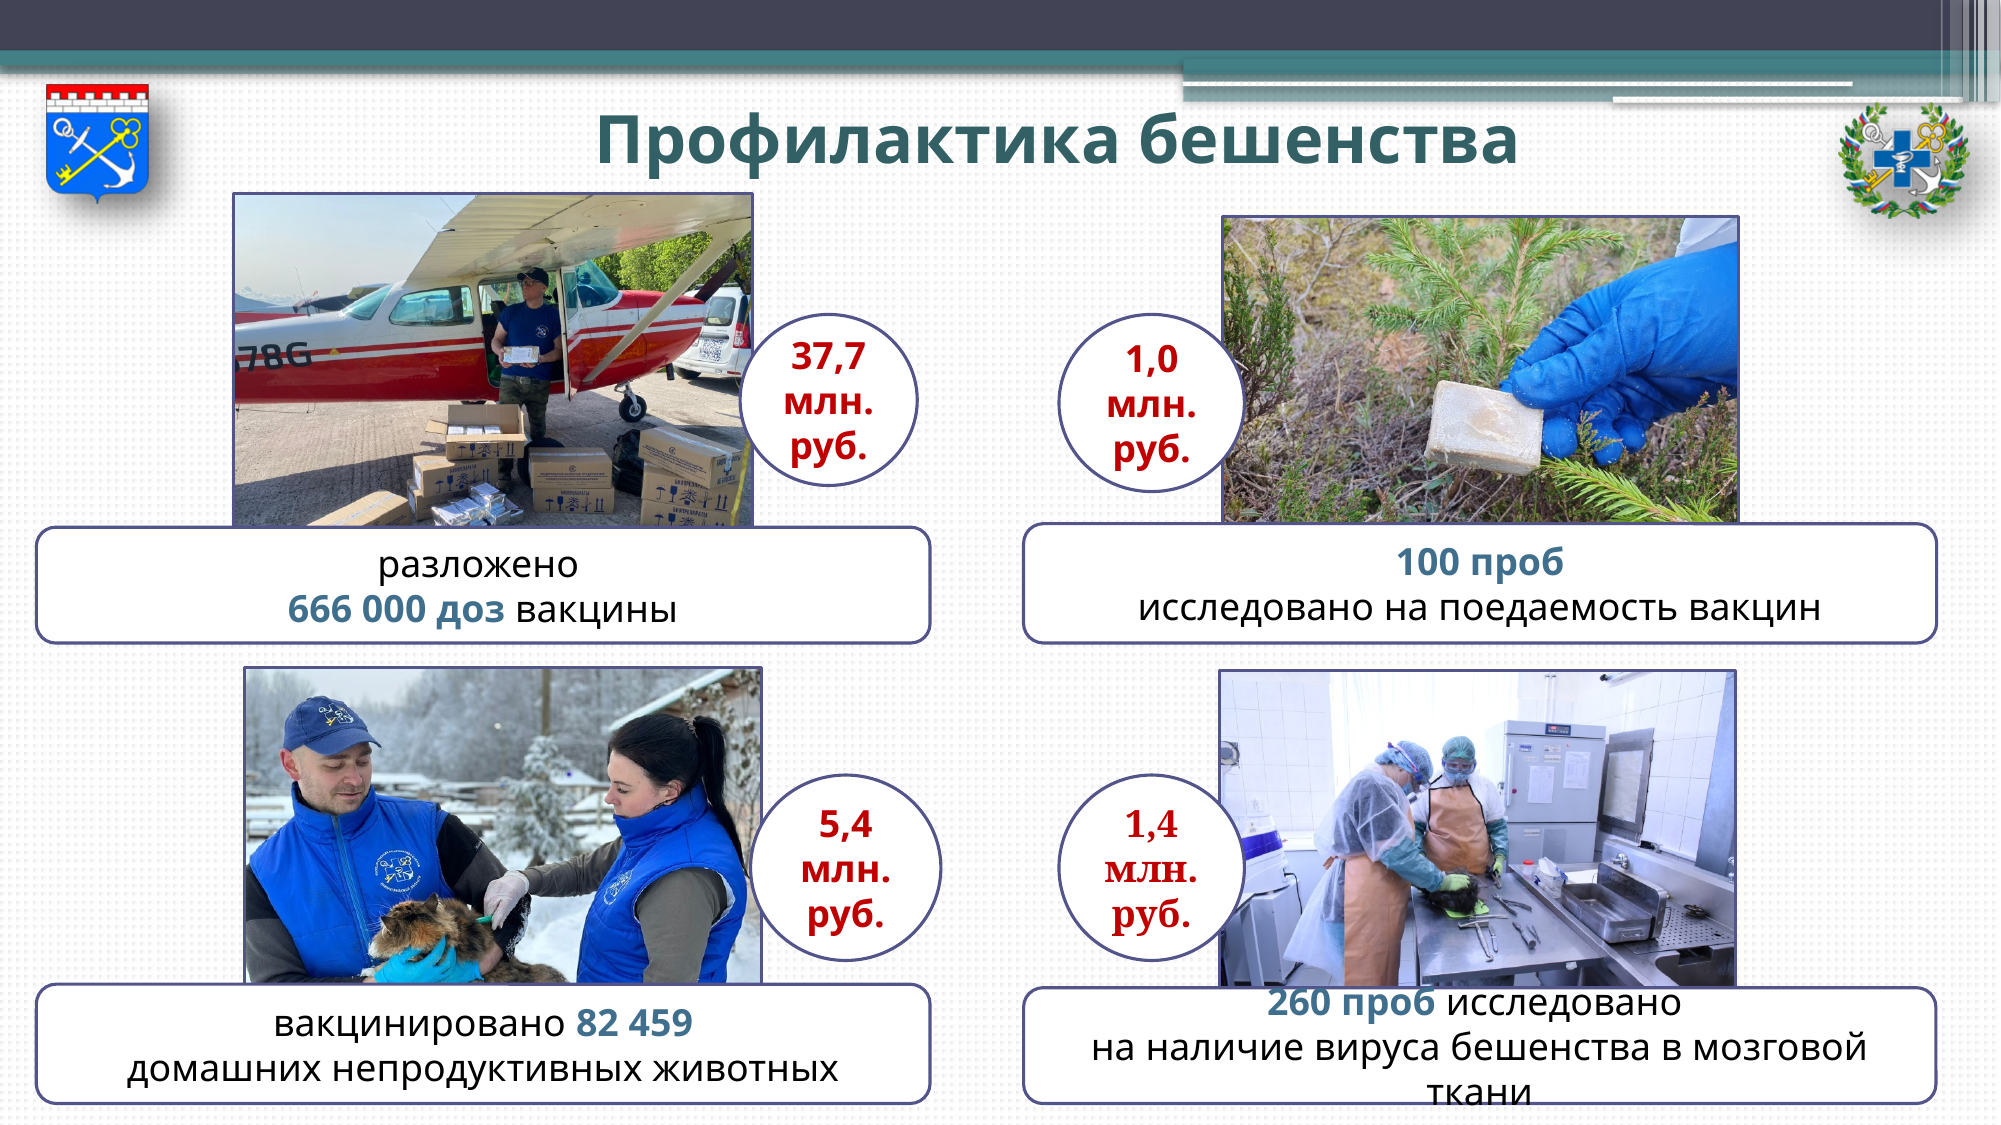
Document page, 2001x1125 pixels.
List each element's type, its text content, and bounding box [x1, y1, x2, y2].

picture [1223, 217, 1737, 604]
picture [14, 52, 214, 269]
text_box 260 проб исследовано на наличие вируса бешенства в мозговой ткани [1022, 986, 1938, 1106]
text_box вакцинировано 82 459 домашних непродуктивных животных [34, 982, 932, 1106]
picture [234, 194, 751, 582]
text_box 100 проб исследовано на поедаемость вакцин [1021, 522, 1939, 645]
picture [1838, 102, 1970, 219]
text_box 5,4 млн.руб. [766, 773, 943, 963]
text_box 1,0 млн.руб. [1057, 312, 1216, 494]
text_box разложено 666 000 доз вакцины [34, 525, 932, 645]
picture [1220, 671, 1735, 1015]
text_box 1,4 млн.руб. [1057, 773, 1213, 963]
picture [246, 668, 760, 1040]
text_box 37,7 млн.руб. [757, 312, 919, 488]
title Профилактика бешенства [221, 101, 1833, 173]
